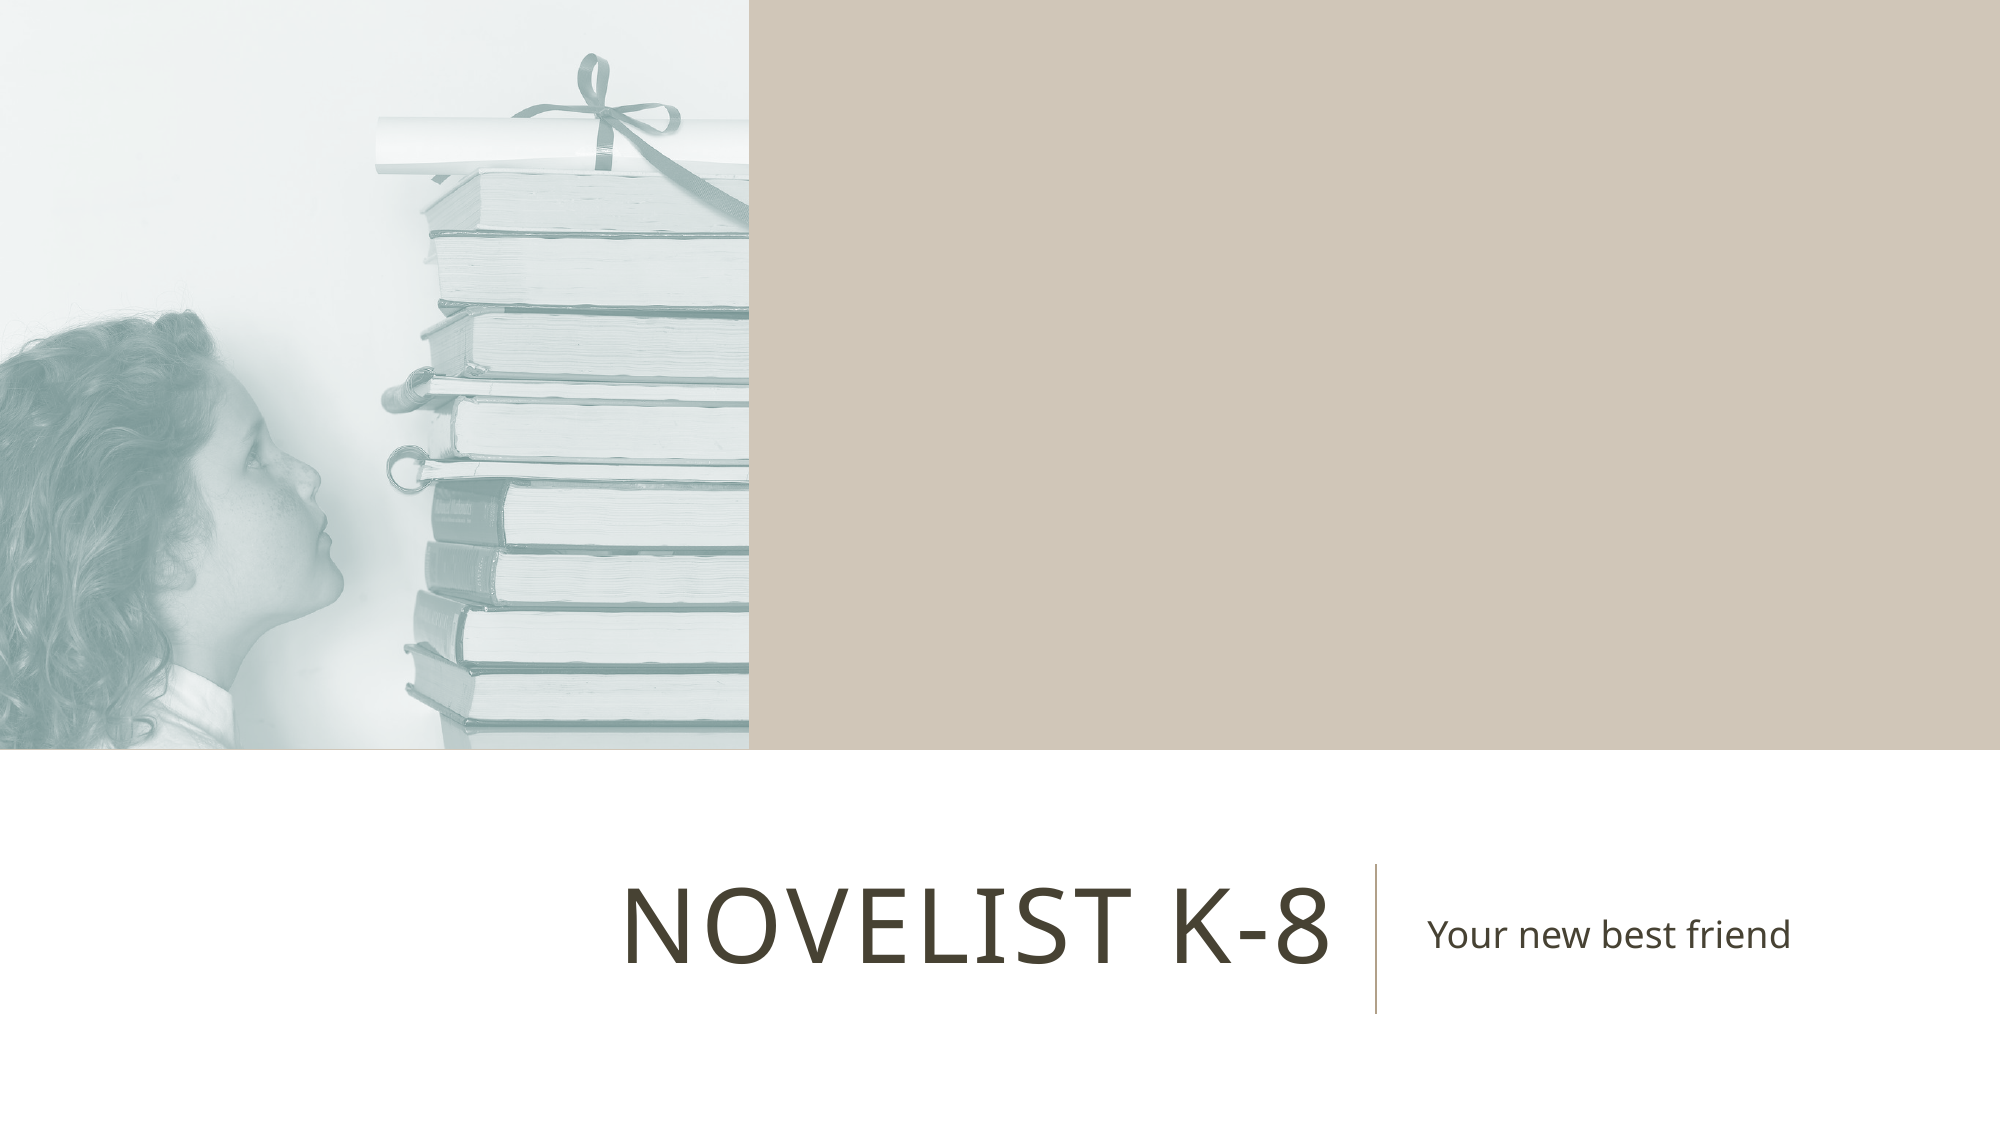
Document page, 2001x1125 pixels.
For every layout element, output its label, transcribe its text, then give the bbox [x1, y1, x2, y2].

title Novelist K-8 [75, 813, 1350, 1054]
picture [0, 0, 749, 749]
list Your new best friend [1412, 813, 1938, 1054]
